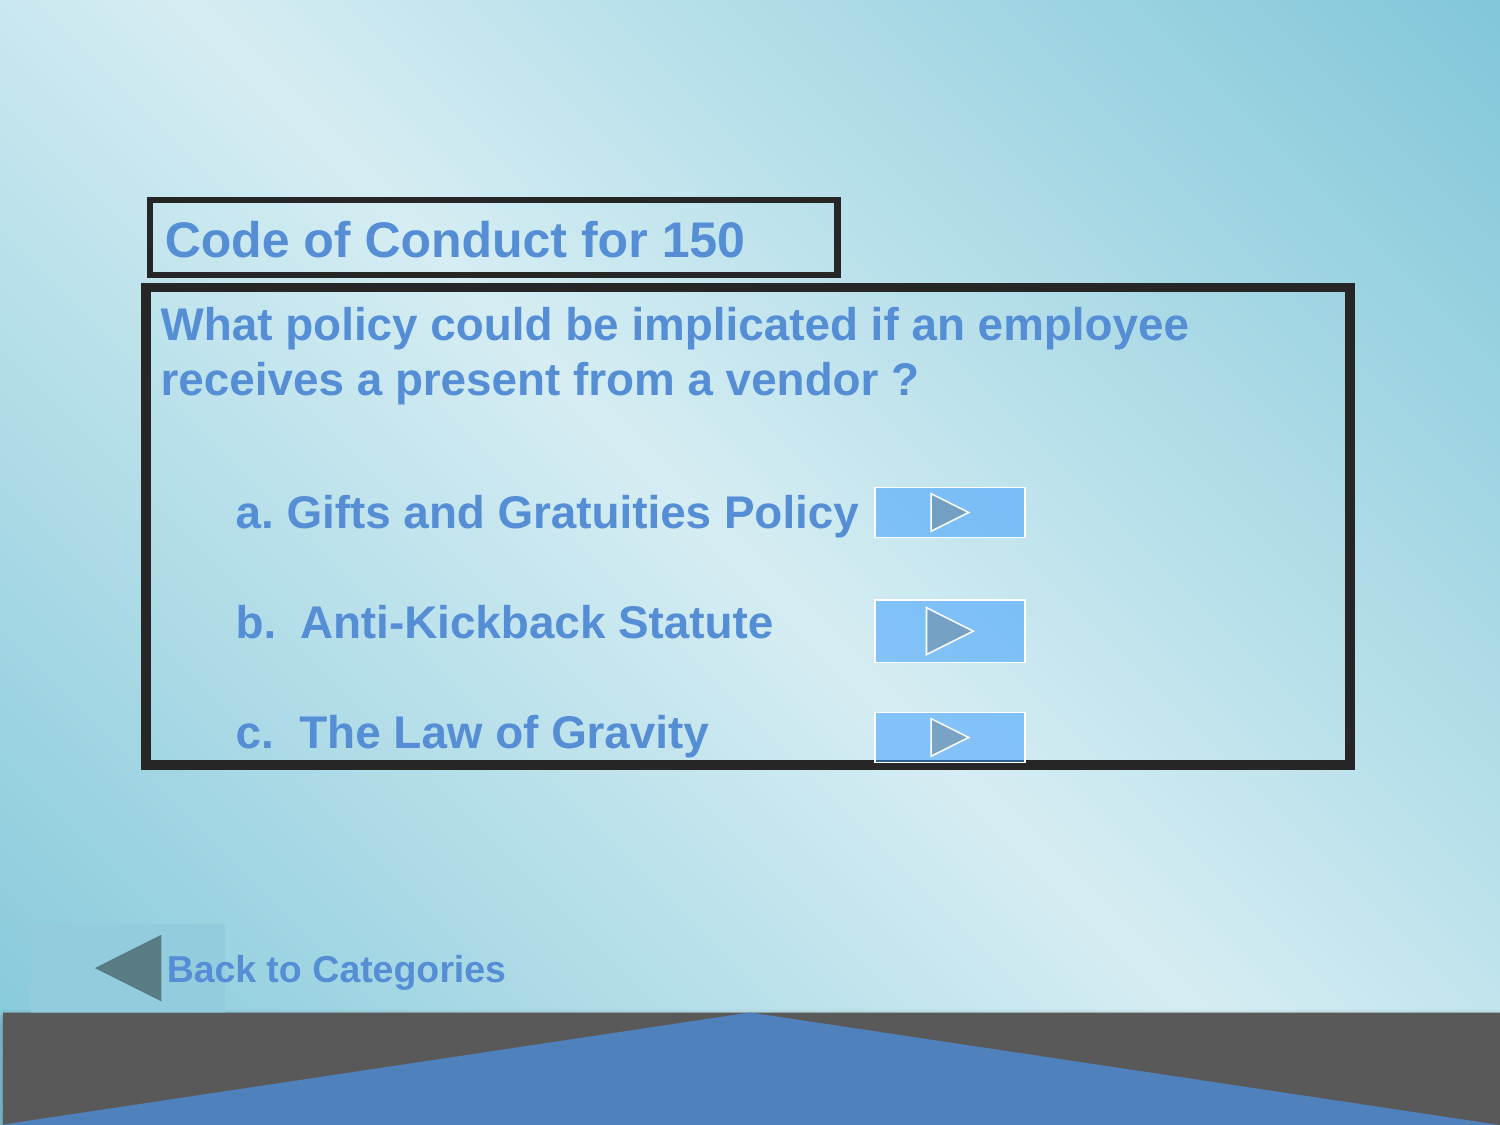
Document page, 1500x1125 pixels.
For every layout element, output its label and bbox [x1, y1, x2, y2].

text_box [0, 0, 1500, 1125]
